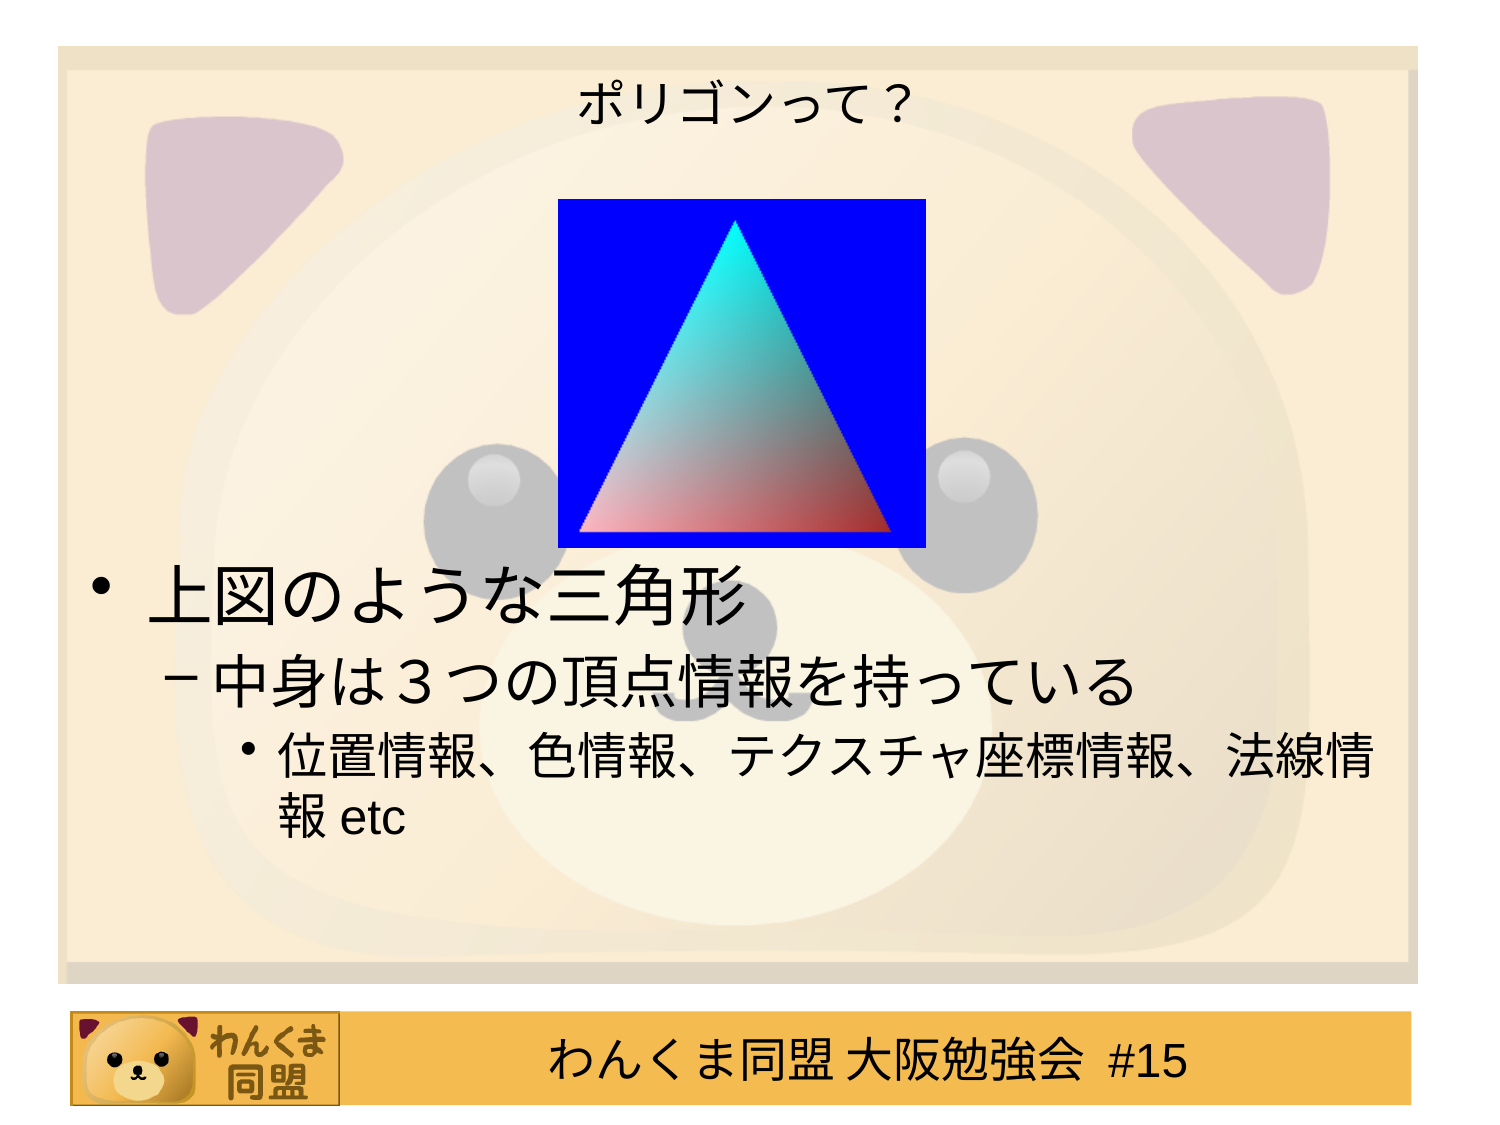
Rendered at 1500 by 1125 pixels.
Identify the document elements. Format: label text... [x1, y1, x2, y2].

picture [58, 46, 1418, 984]
picture [558, 198, 926, 548]
picture [70, 1011, 340, 1106]
list 上図のような三角形 中身は３つの頂点情報を持っている 位置情報、色情報、テクスチャ座標情報、法線情報etc [74, 172, 1426, 1006]
title ポリゴンって？ [74, 44, 1426, 162]
